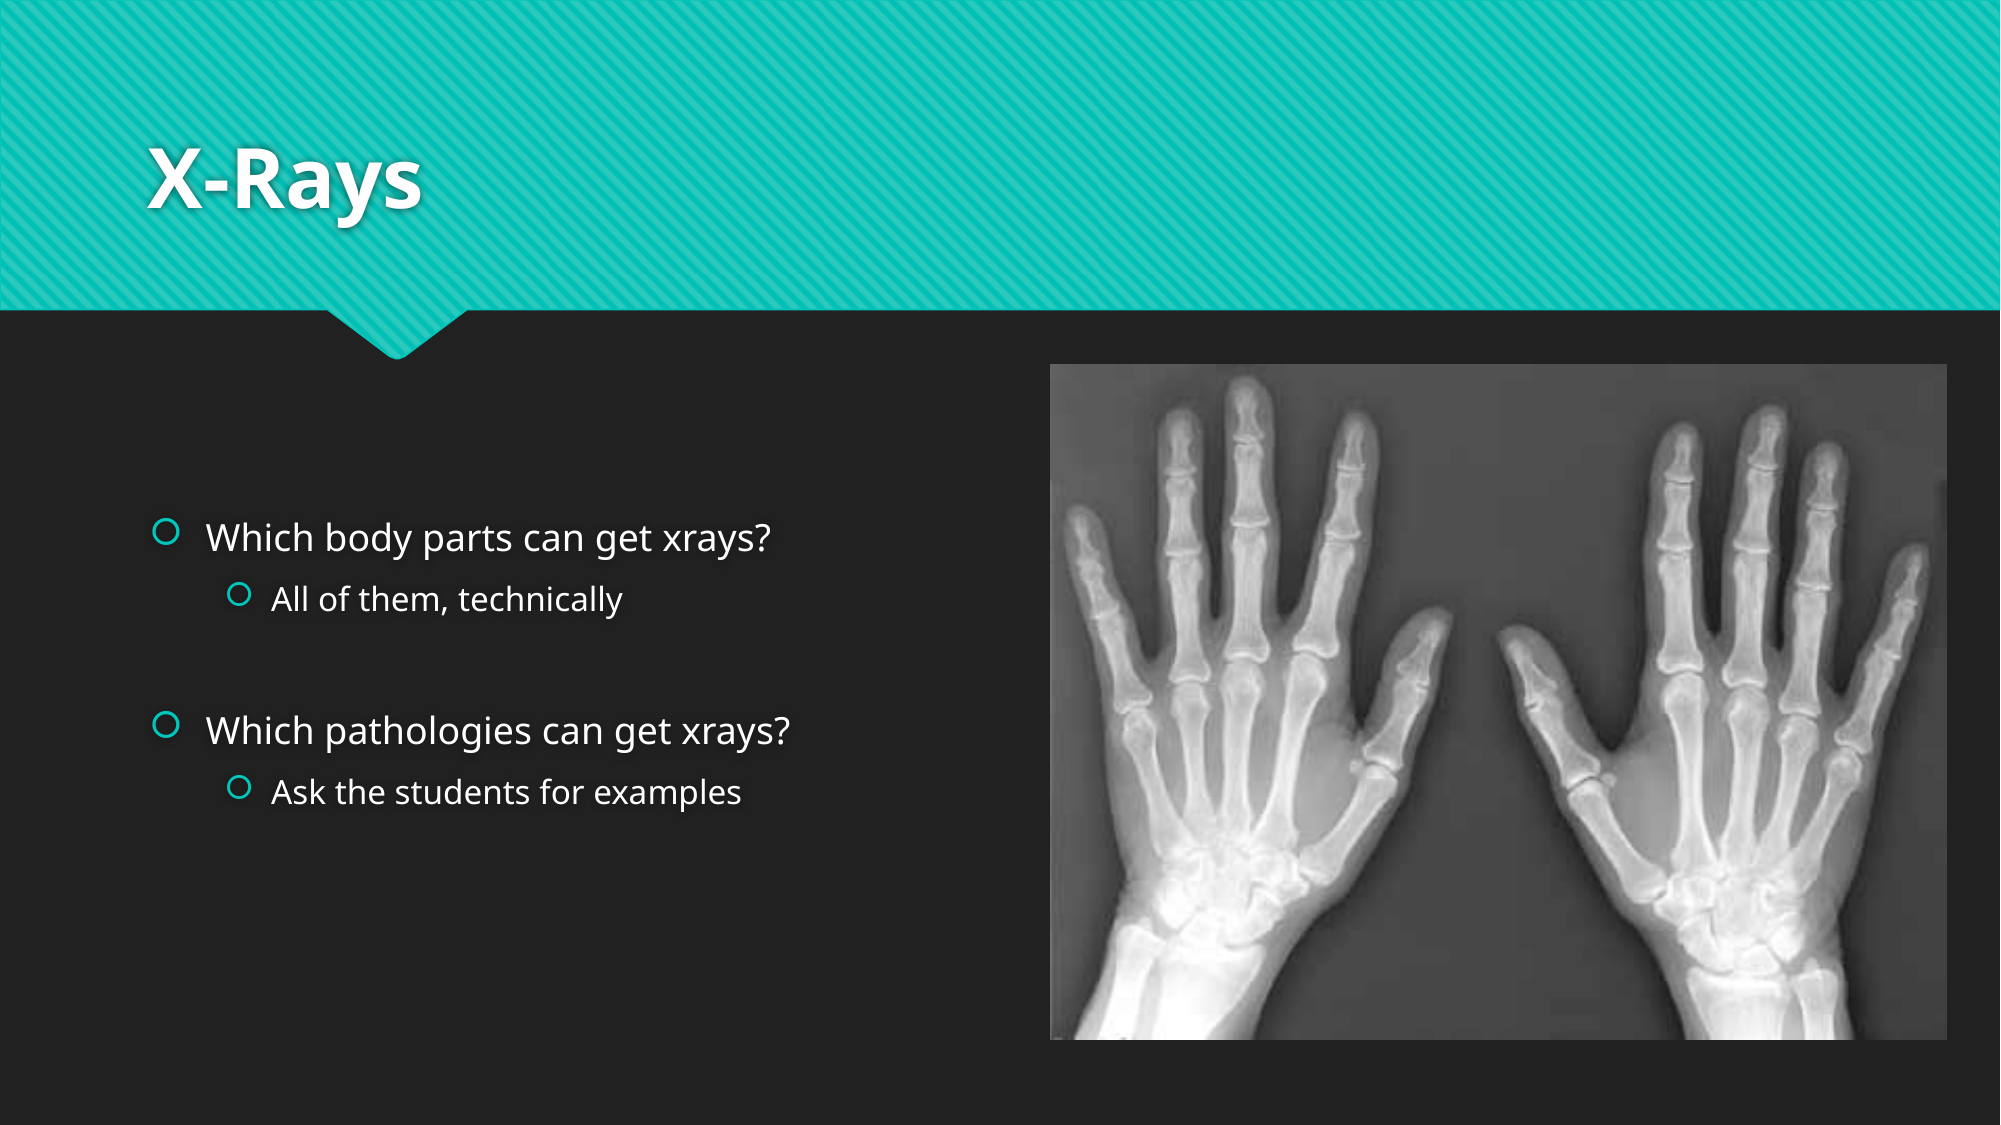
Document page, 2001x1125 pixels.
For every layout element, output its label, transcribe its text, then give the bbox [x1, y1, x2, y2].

title X-Rays [132, 73, 1868, 233]
list Which body parts can get xrays? All of them, technically Which pathologies can get xrays? Ask the students for examples [134, 364, 1050, 962]
picture [1050, 364, 1947, 1040]
